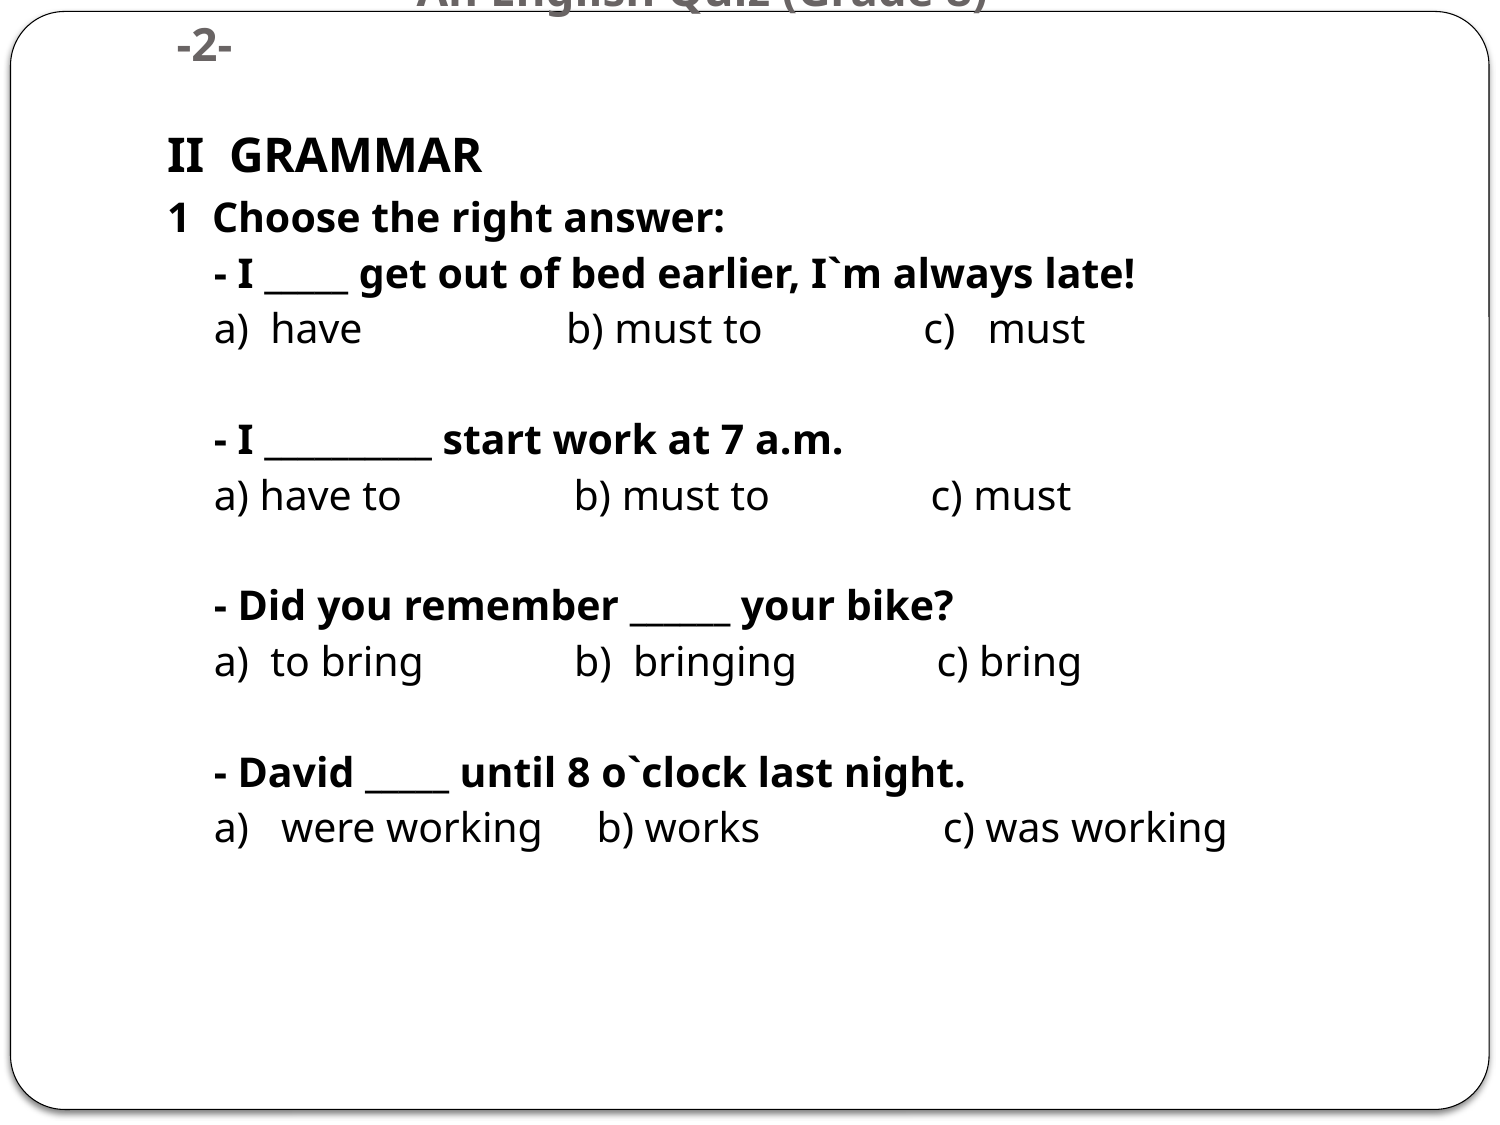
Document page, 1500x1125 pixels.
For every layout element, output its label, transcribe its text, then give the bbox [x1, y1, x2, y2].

title An English Quiz (Grade 8) -2- [150, 45, 1425, 141]
list II GRAMMAR 1 Choose the right answer: - I _____ get out of bed earlier, I`m always late! a) have b) must to c) must - I __________ start work at 7 a.m. a) have to b) must to c) must - Did you remember ______ your bike? a) to bring b) bringing c) bring - David _____ until 8 o`clock last night. a) were working b) works c) was working [152, 117, 1428, 988]
